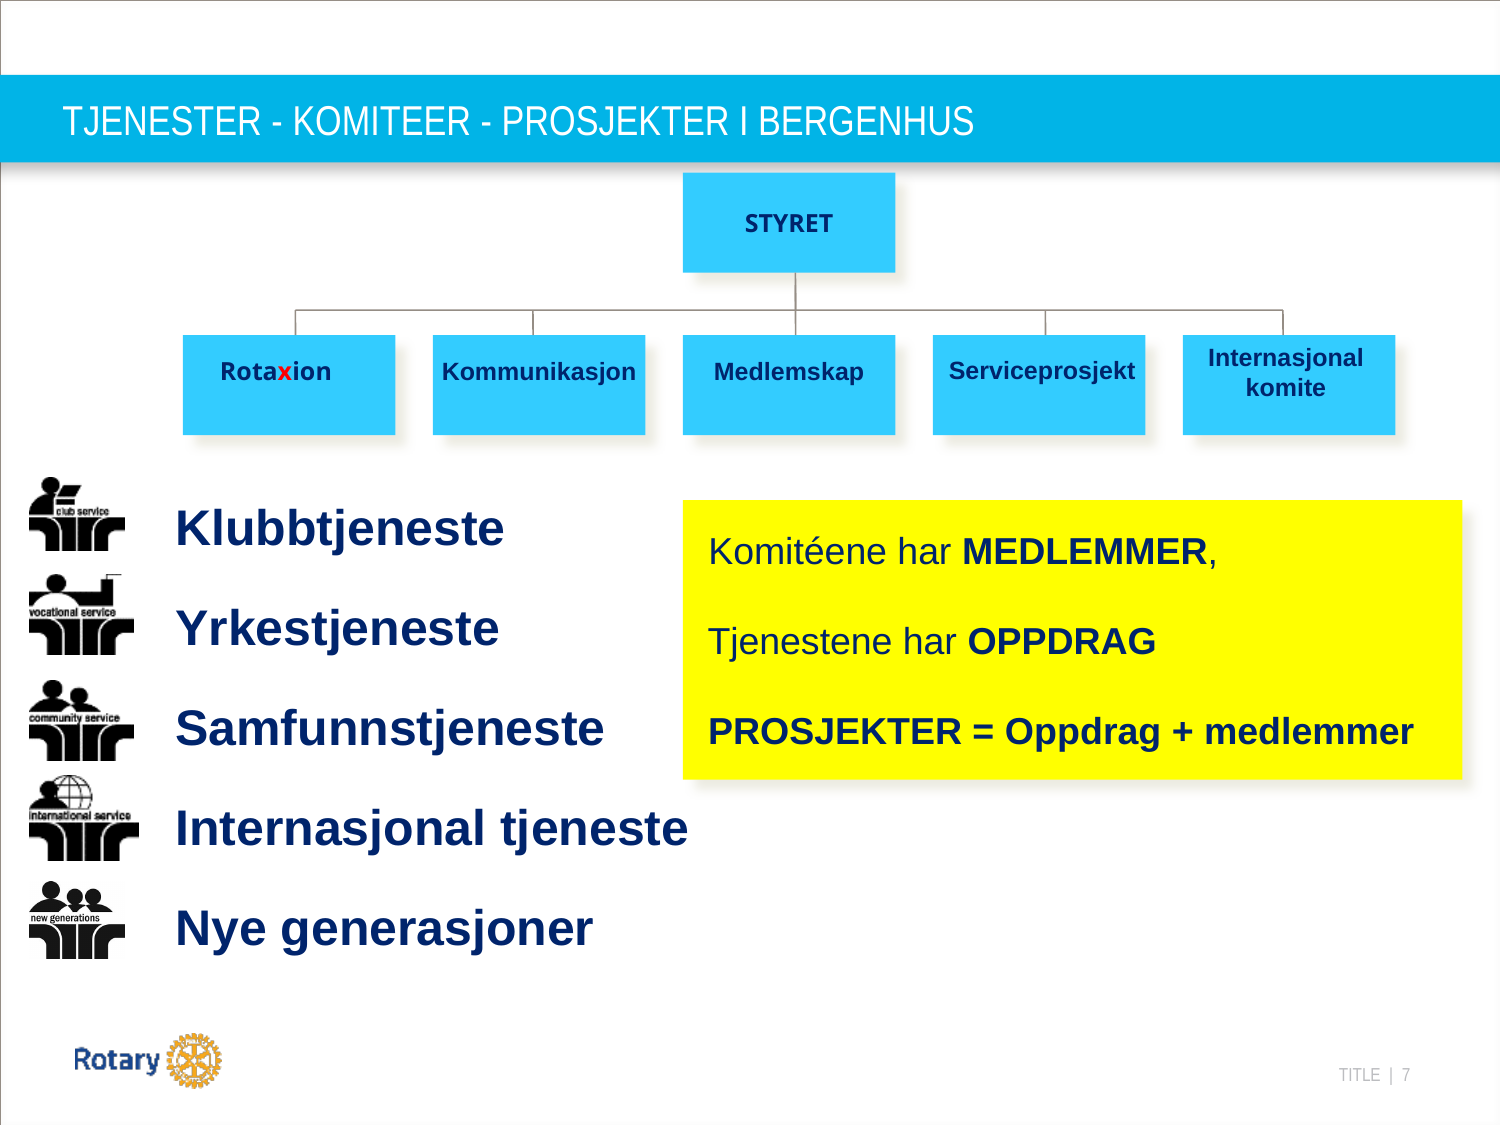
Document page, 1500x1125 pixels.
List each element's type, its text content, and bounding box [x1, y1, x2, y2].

text_box Komitéene har MEDLEMMER, Tjenestene har OPPDRAG PROSJEKTER = Oppdrag + medlemmer [923, 500, 1463, 780]
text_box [182, 172, 1396, 436]
picture [75, 1033, 222, 1089]
title TJENESTER - KOMITEER - PROSJEKTER I BERGENHUS [62, 75, 1500, 163]
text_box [29, 457, 919, 997]
